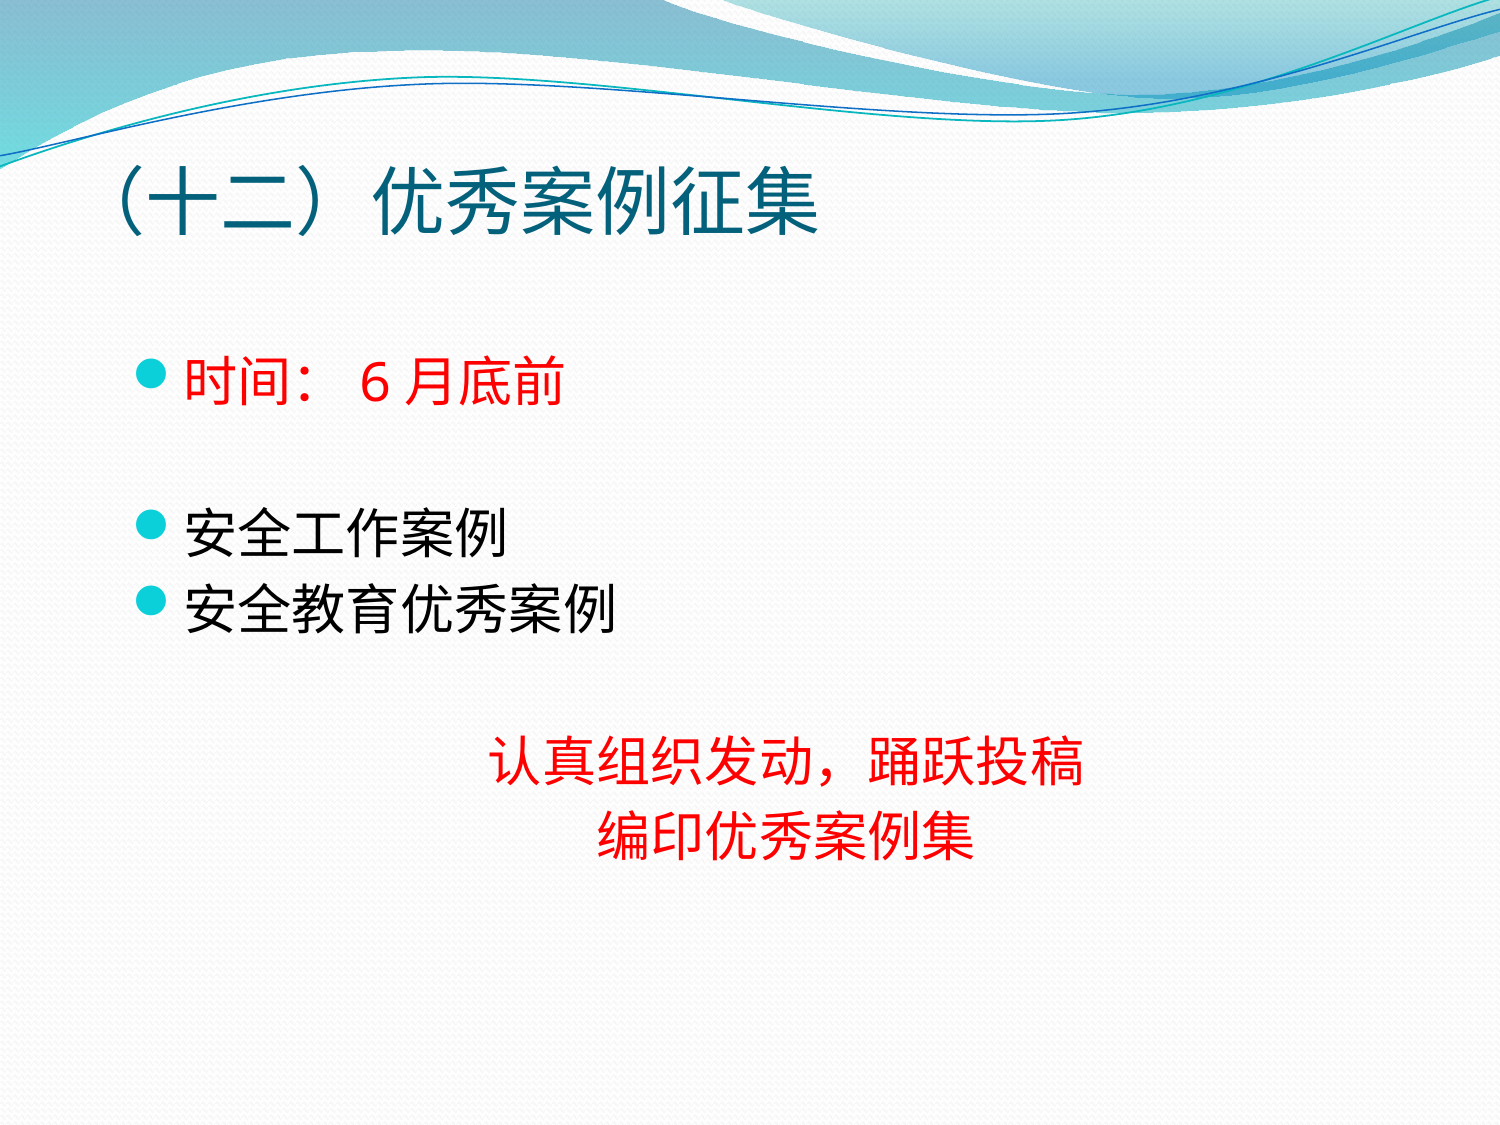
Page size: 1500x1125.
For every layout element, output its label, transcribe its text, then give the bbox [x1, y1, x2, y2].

title （十二）优秀案例征集 [70, 128, 1360, 245]
list 时间：6月底前 安全工作案例 安全教育优秀案例 认真组织发动，踊跃投稿 编印优秀案例集 [117, 339, 1456, 1049]
